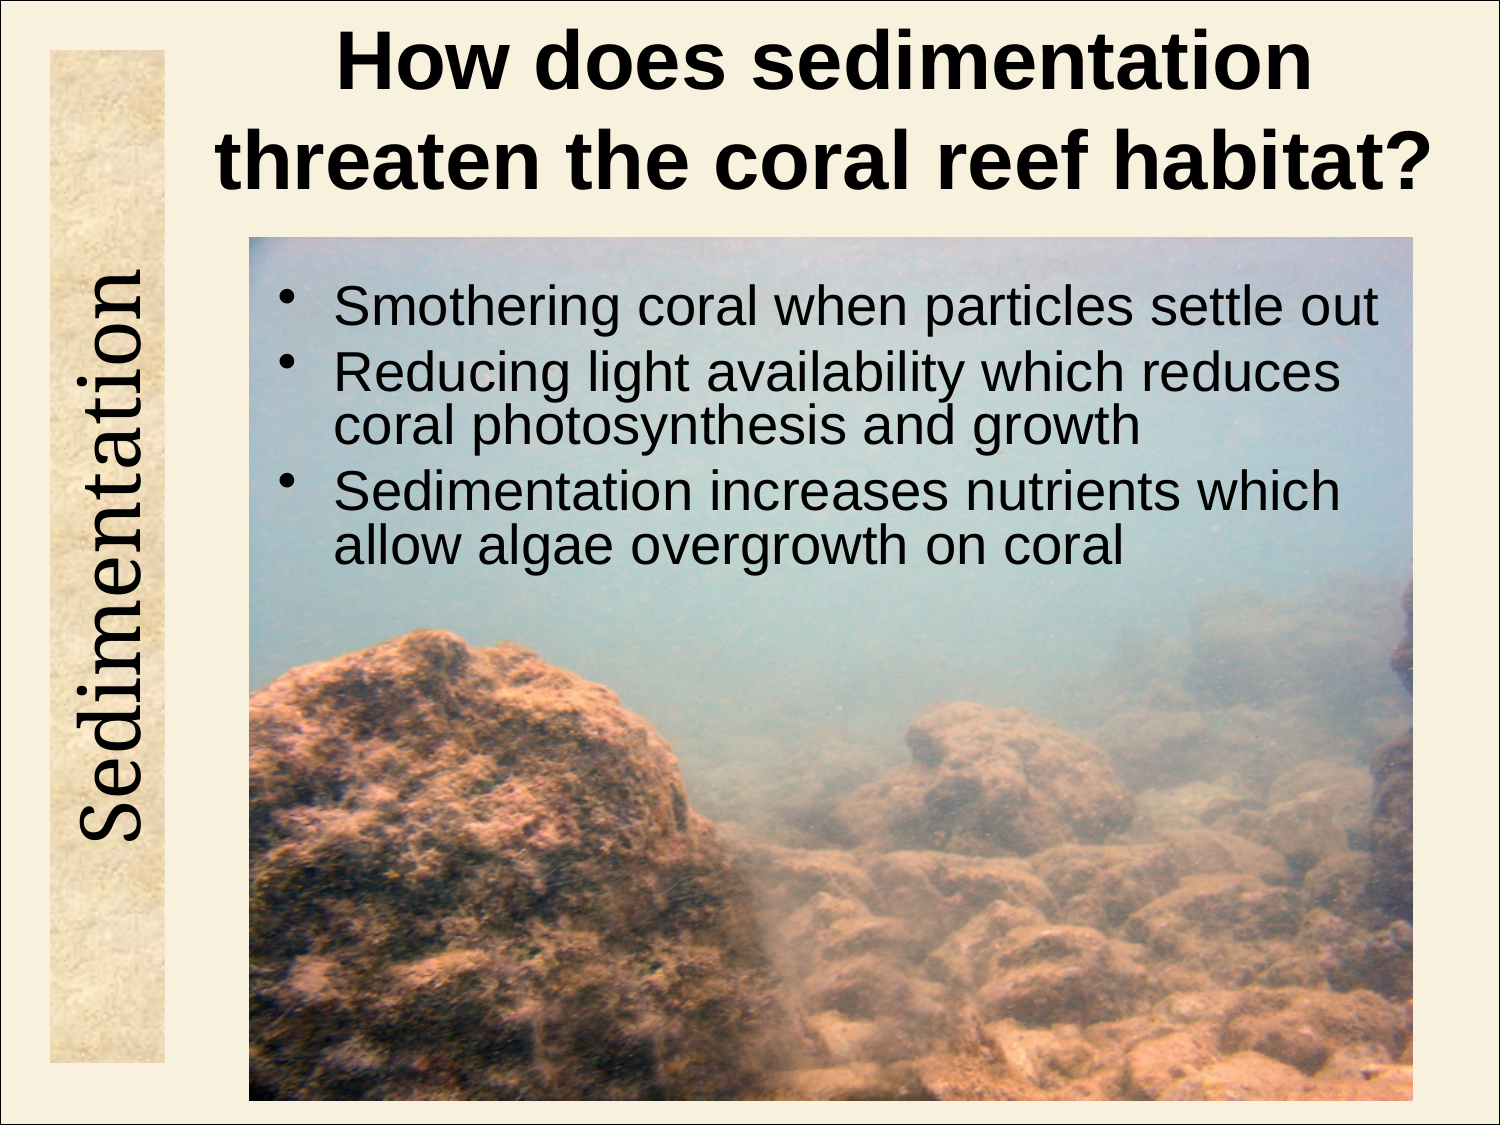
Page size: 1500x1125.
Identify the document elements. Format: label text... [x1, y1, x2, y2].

picture [249, 237, 1413, 1101]
text_box [0, 0, 1500, 1125]
title How does sedimentation threaten the coral reef habitat? [149, 12, 1500, 201]
text_box Sedimentation [50, 50, 165, 1063]
